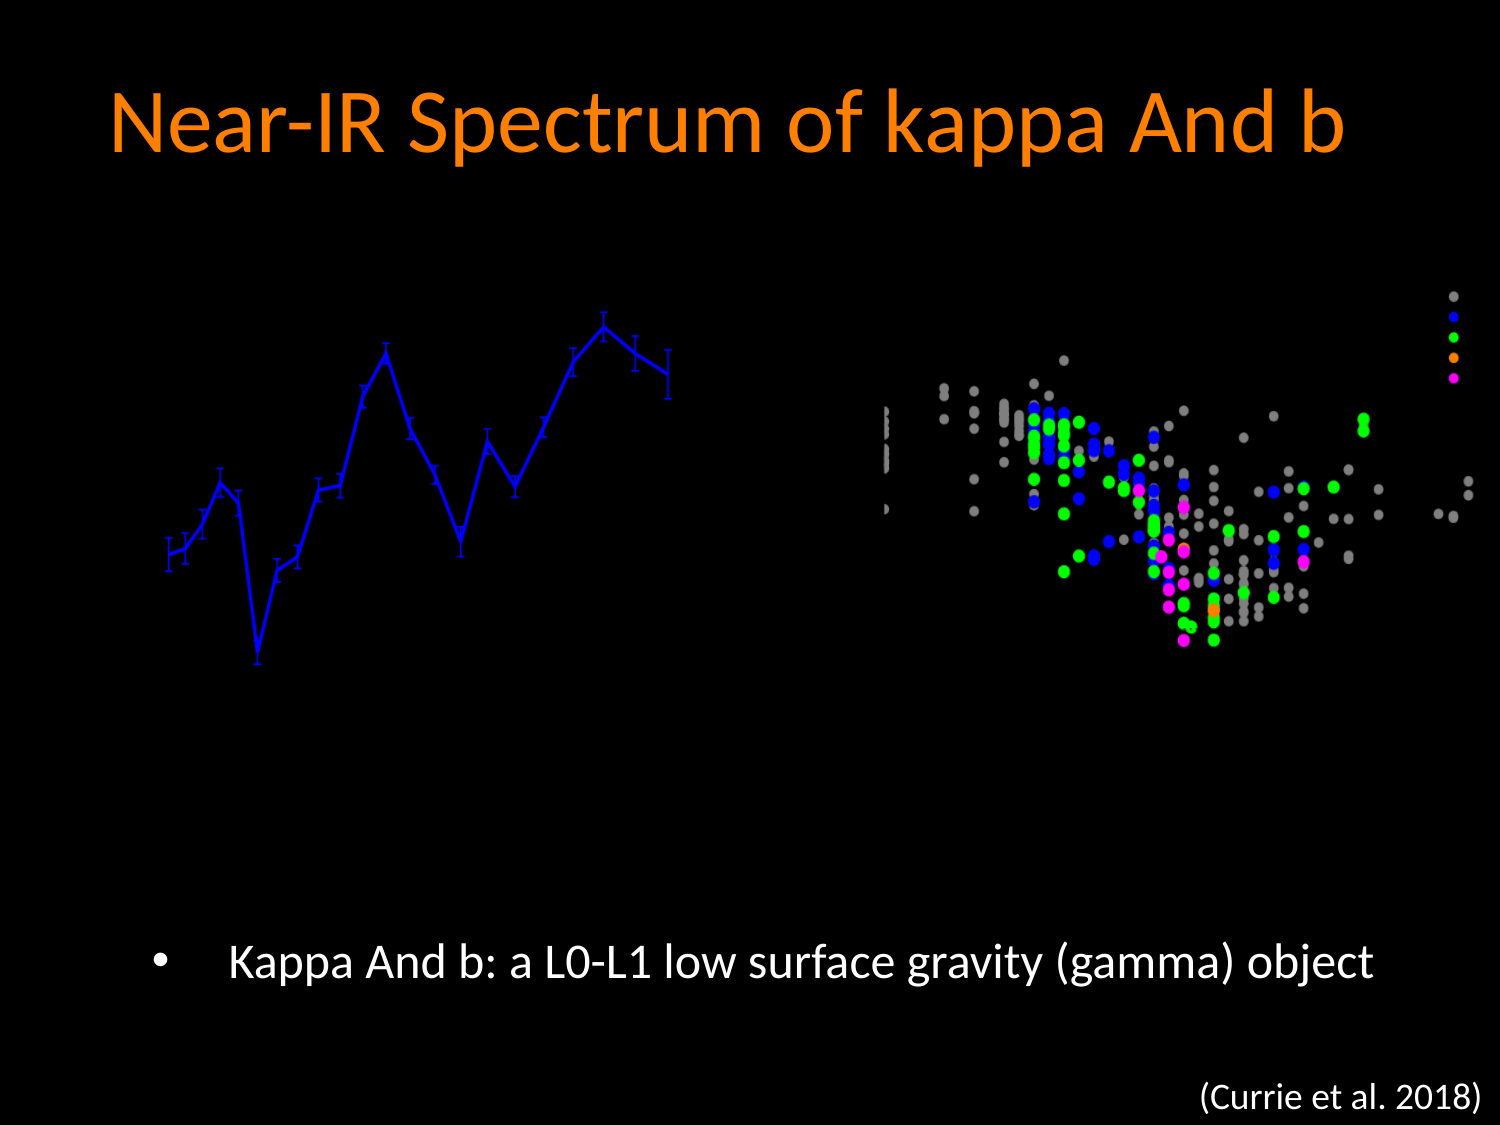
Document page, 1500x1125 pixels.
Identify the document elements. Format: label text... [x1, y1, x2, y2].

title Near-IR Spectrum of kappa And b [53, 22, 1404, 210]
picture [0, 210, 762, 821]
picture [782, 210, 1500, 821]
text_box (Currie et al. 2018) [1184, 1064, 1498, 1125]
text_box Kappa And b: a L0-L1 low surface gravity (gamma) object [136, 852, 1430, 1125]
